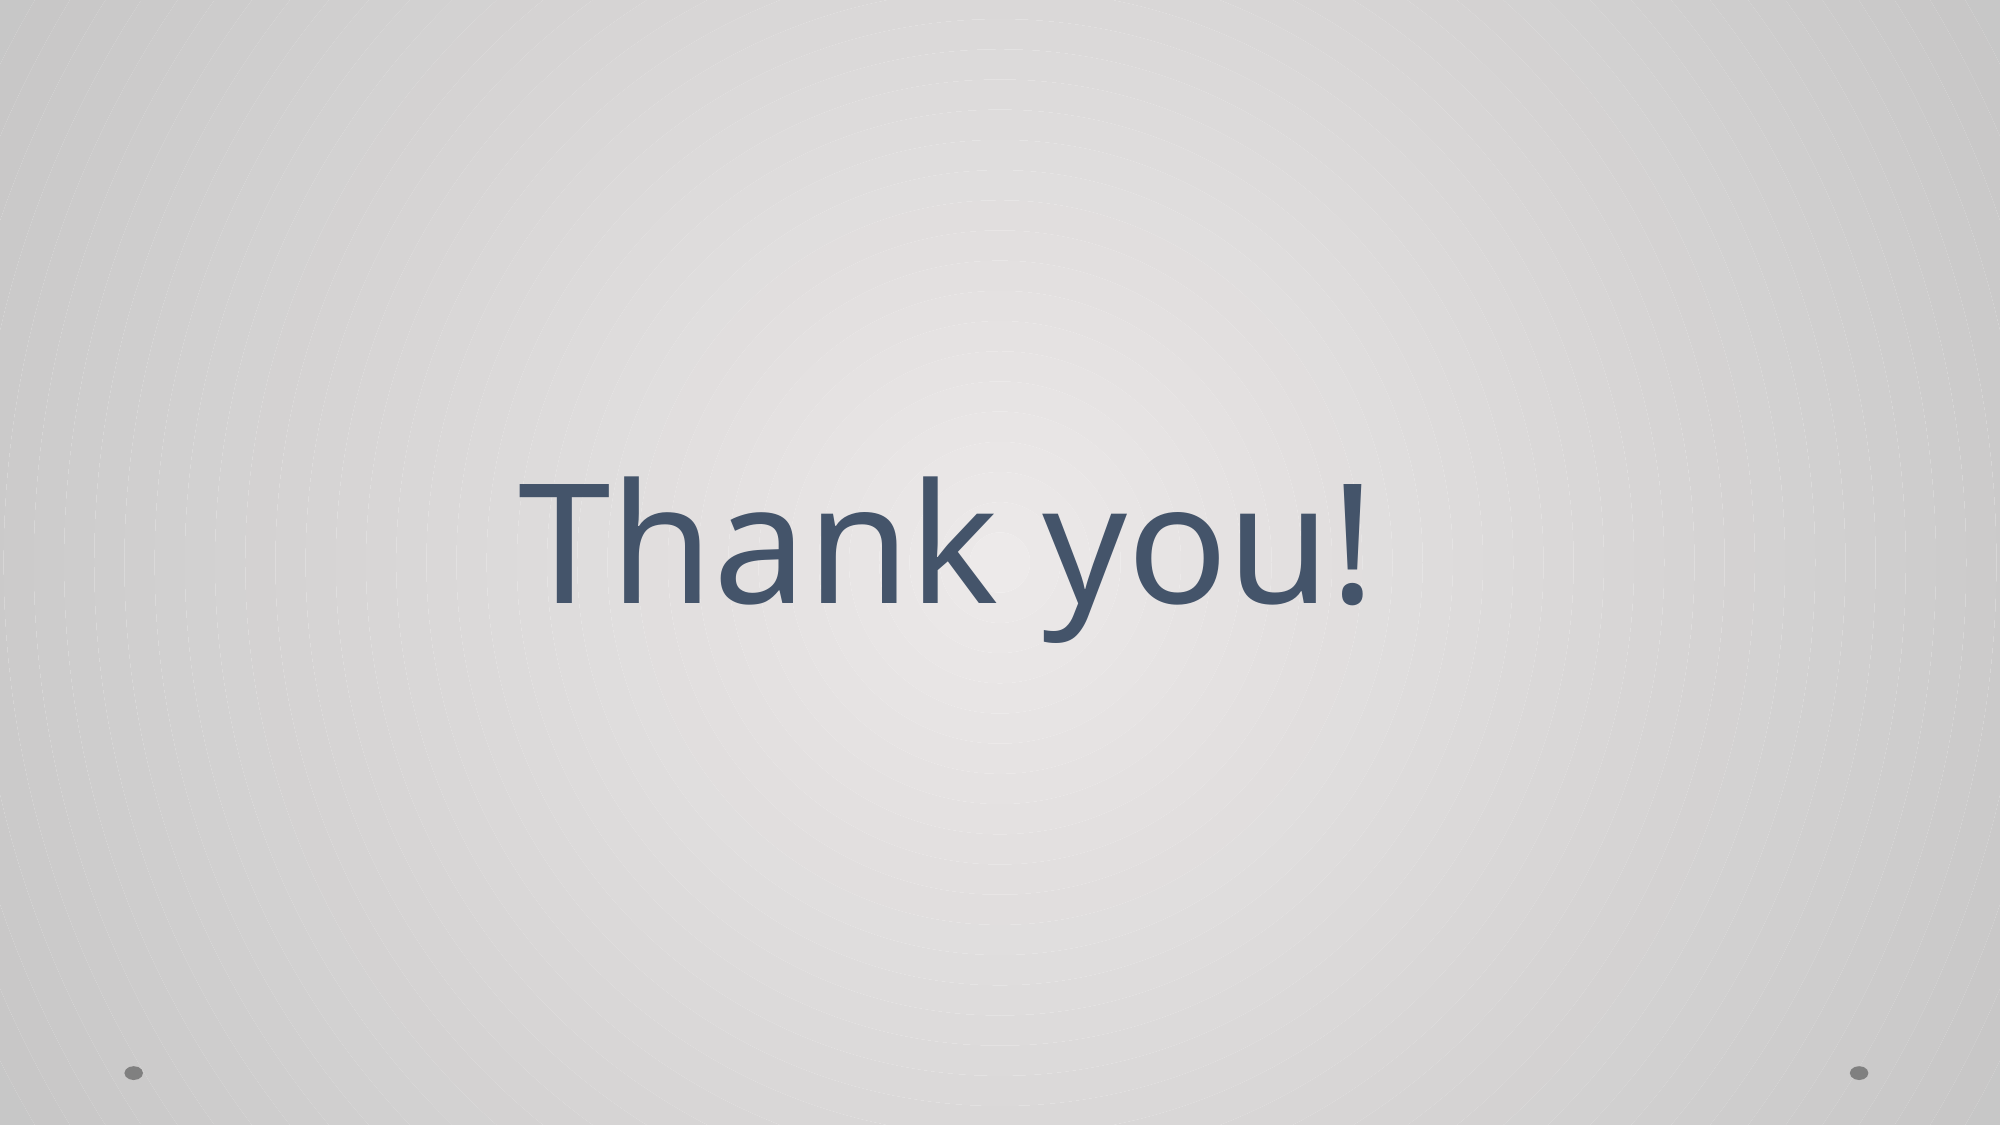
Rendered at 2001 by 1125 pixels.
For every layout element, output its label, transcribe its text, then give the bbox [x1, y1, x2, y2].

text_box Thank you! [503, 429, 1392, 644]
